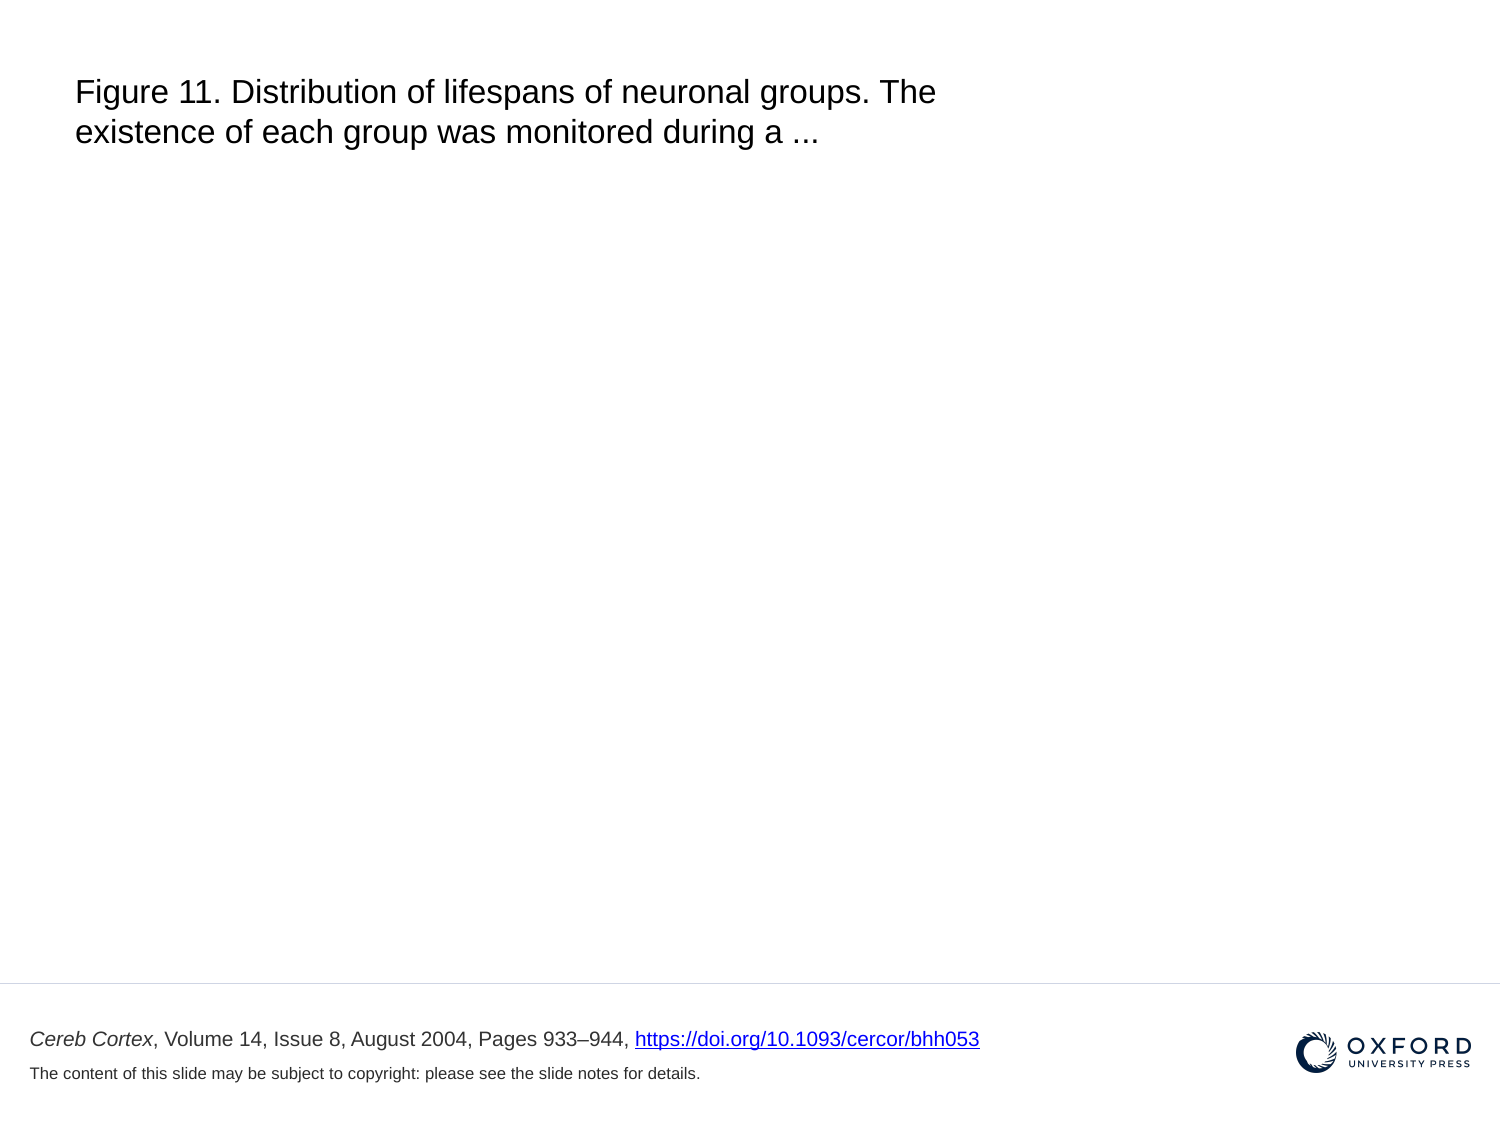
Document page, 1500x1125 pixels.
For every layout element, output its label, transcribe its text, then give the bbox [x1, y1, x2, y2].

picture [1296, 1032, 1471, 1073]
footer Cereb Cortex, Volume 14, Issue 8, August 2004, Pages 933–944, https://doi.org/10.1093/cercor/bhh053 The content of this slide may be subject to copyright: please see the slide notes for details. [0, 983, 1260, 1125]
title Figure 11. Distribution of lifespans of neuronal groups. The existence of each group was monitored during a ... [75, 69, 1078, 171]
